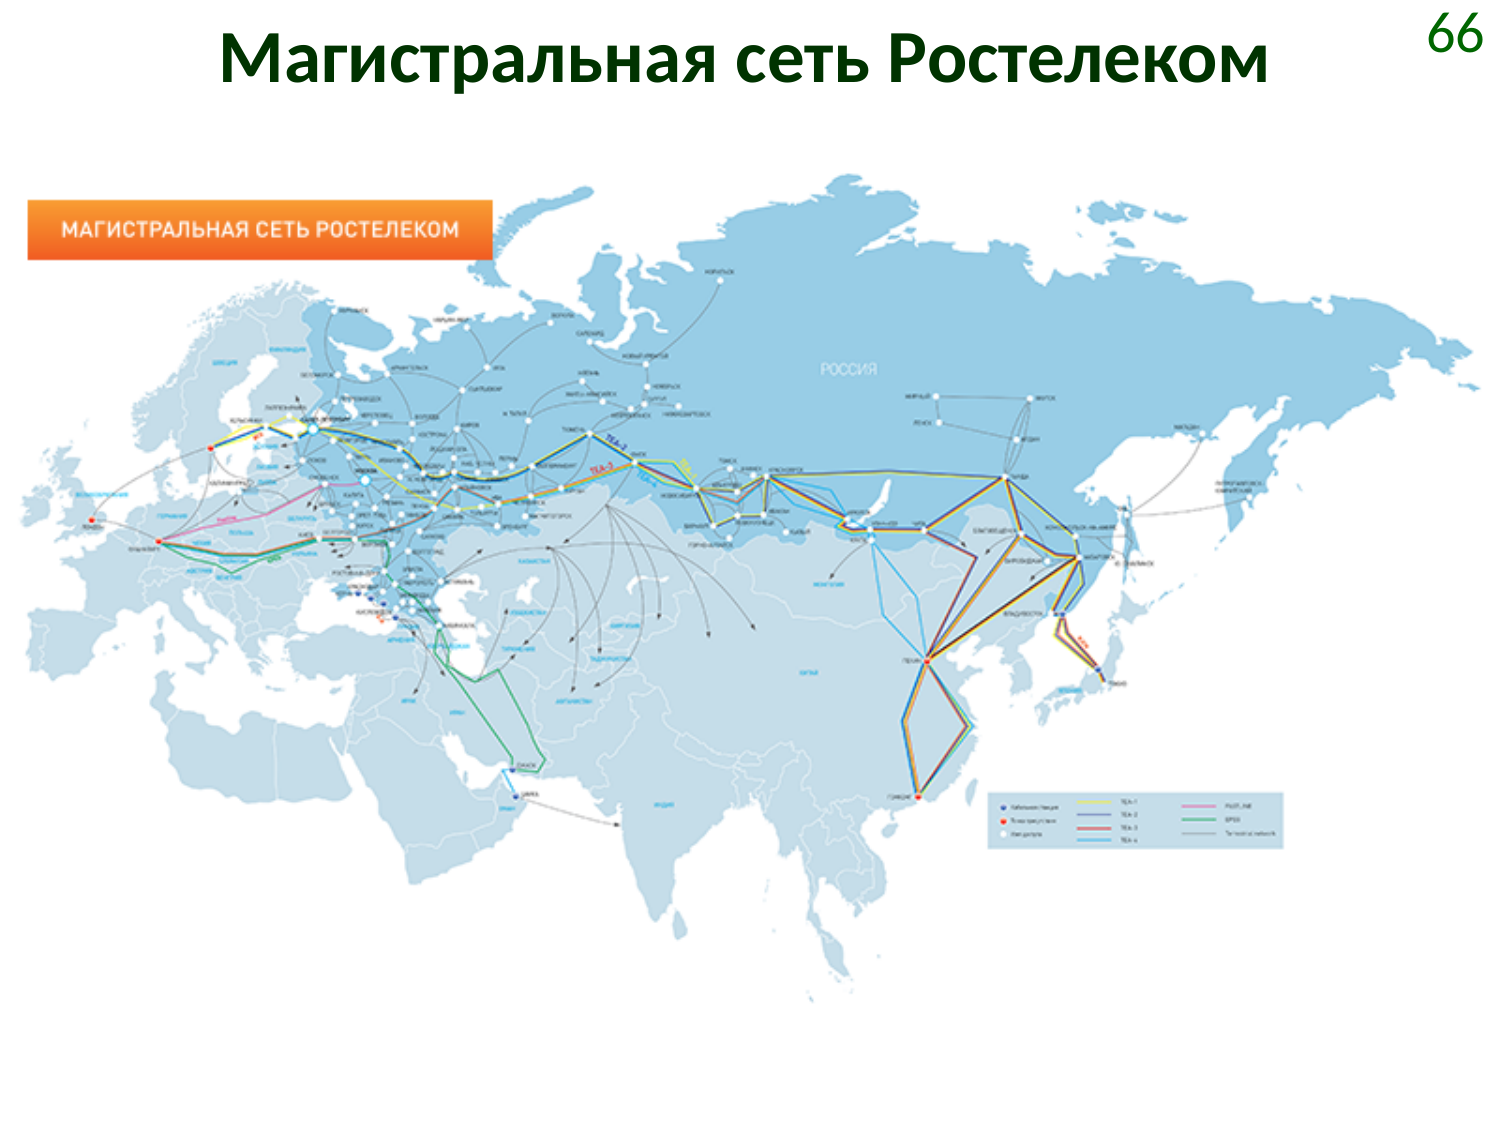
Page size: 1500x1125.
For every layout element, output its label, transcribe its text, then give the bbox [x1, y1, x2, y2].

slide_number 66 [1347, 0, 1500, 59]
title Магистральная сеть Ростелеком [70, 0, 1421, 141]
picture [0, 146, 1500, 1014]
